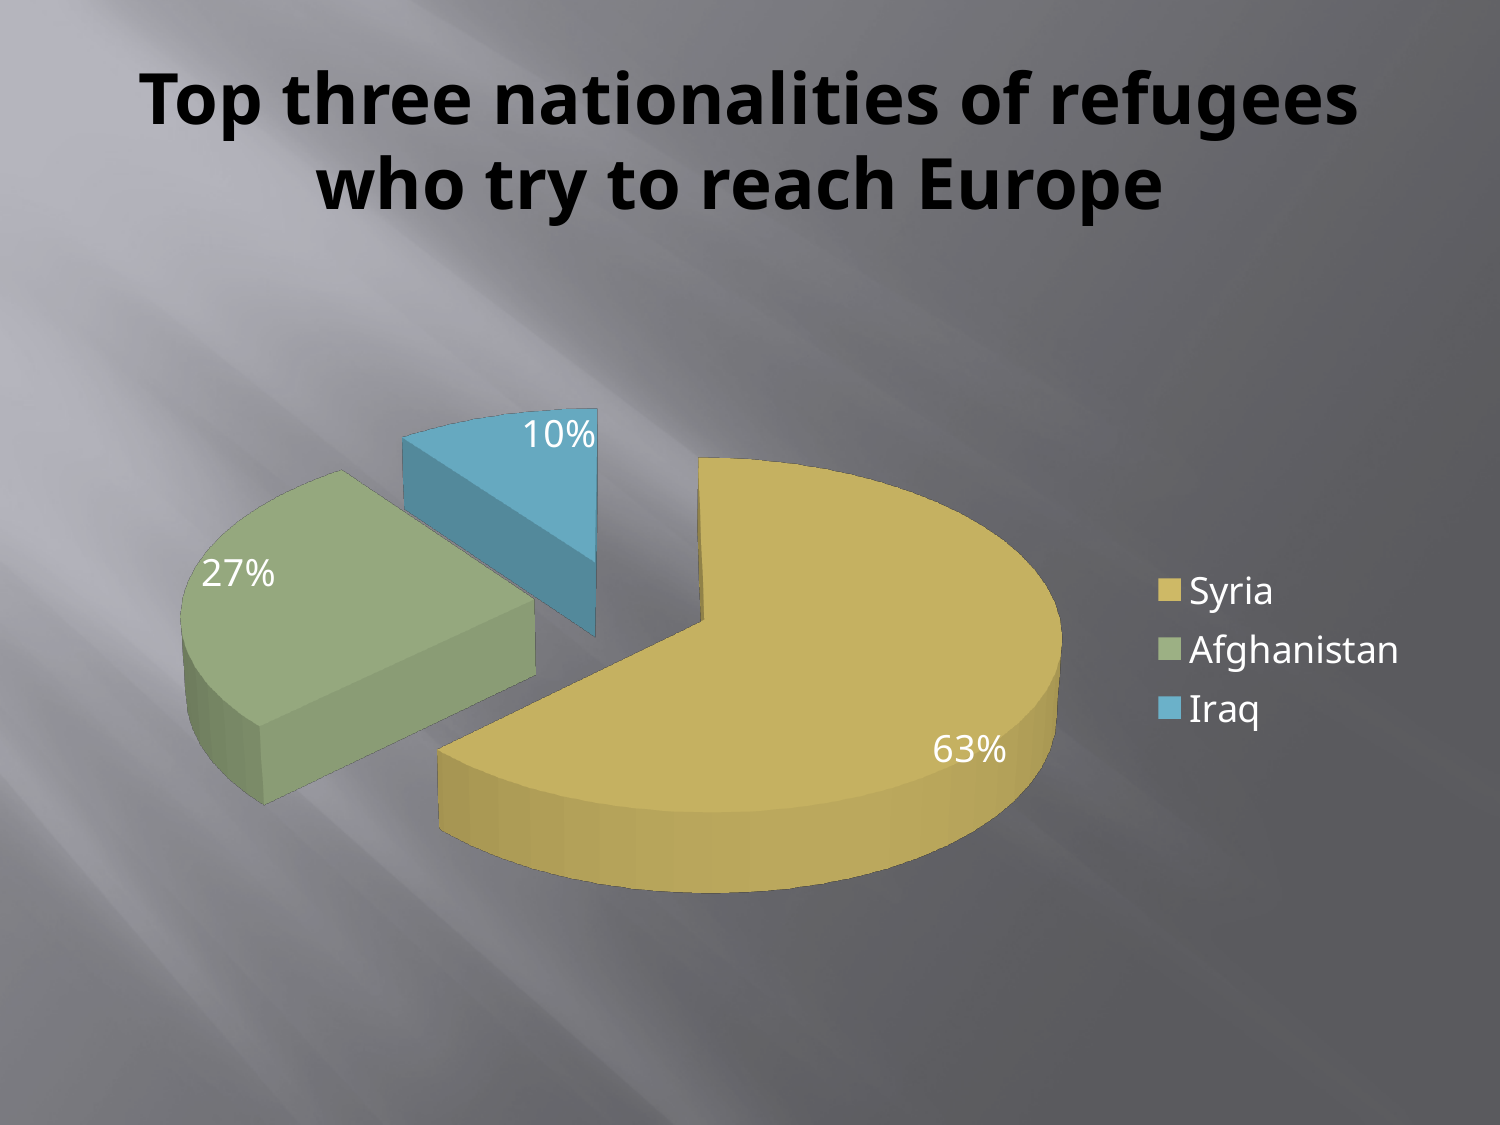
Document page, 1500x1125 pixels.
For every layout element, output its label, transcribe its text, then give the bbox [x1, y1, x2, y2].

chart [74, 262, 1426, 1036]
title Top three nationalities of refugees who try to reach Europe [75, 45, 1425, 233]
